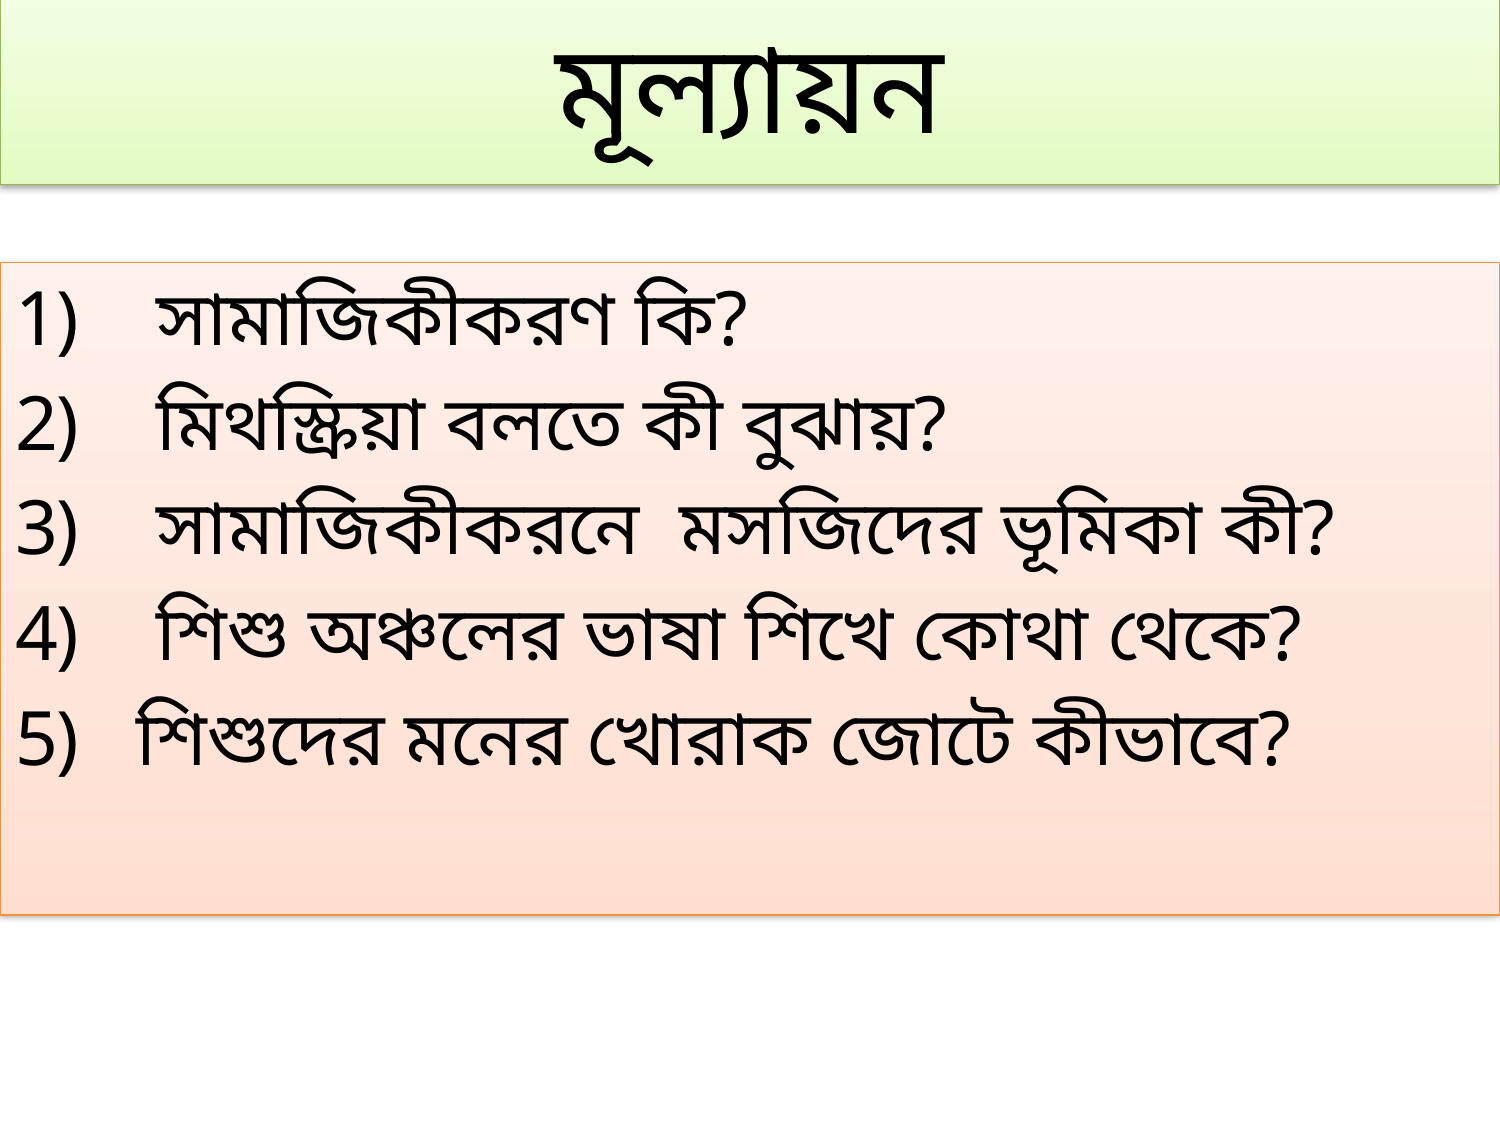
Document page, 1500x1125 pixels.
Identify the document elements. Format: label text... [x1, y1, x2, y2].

list সামাজিকীকরণ কি? মিথস্ক্রিয়া বলতে কী বুঝায়? সামাজিকীকরনে মসজিদের ভূমিকা কী? শিশু অঞ্চলের ভাষা শিখে কোথা থেকে? শিশুদের মনের খোরাক জোটে কীভাবে? [0, 262, 1500, 916]
title মূল্যায়ন [0, 0, 1500, 185]
